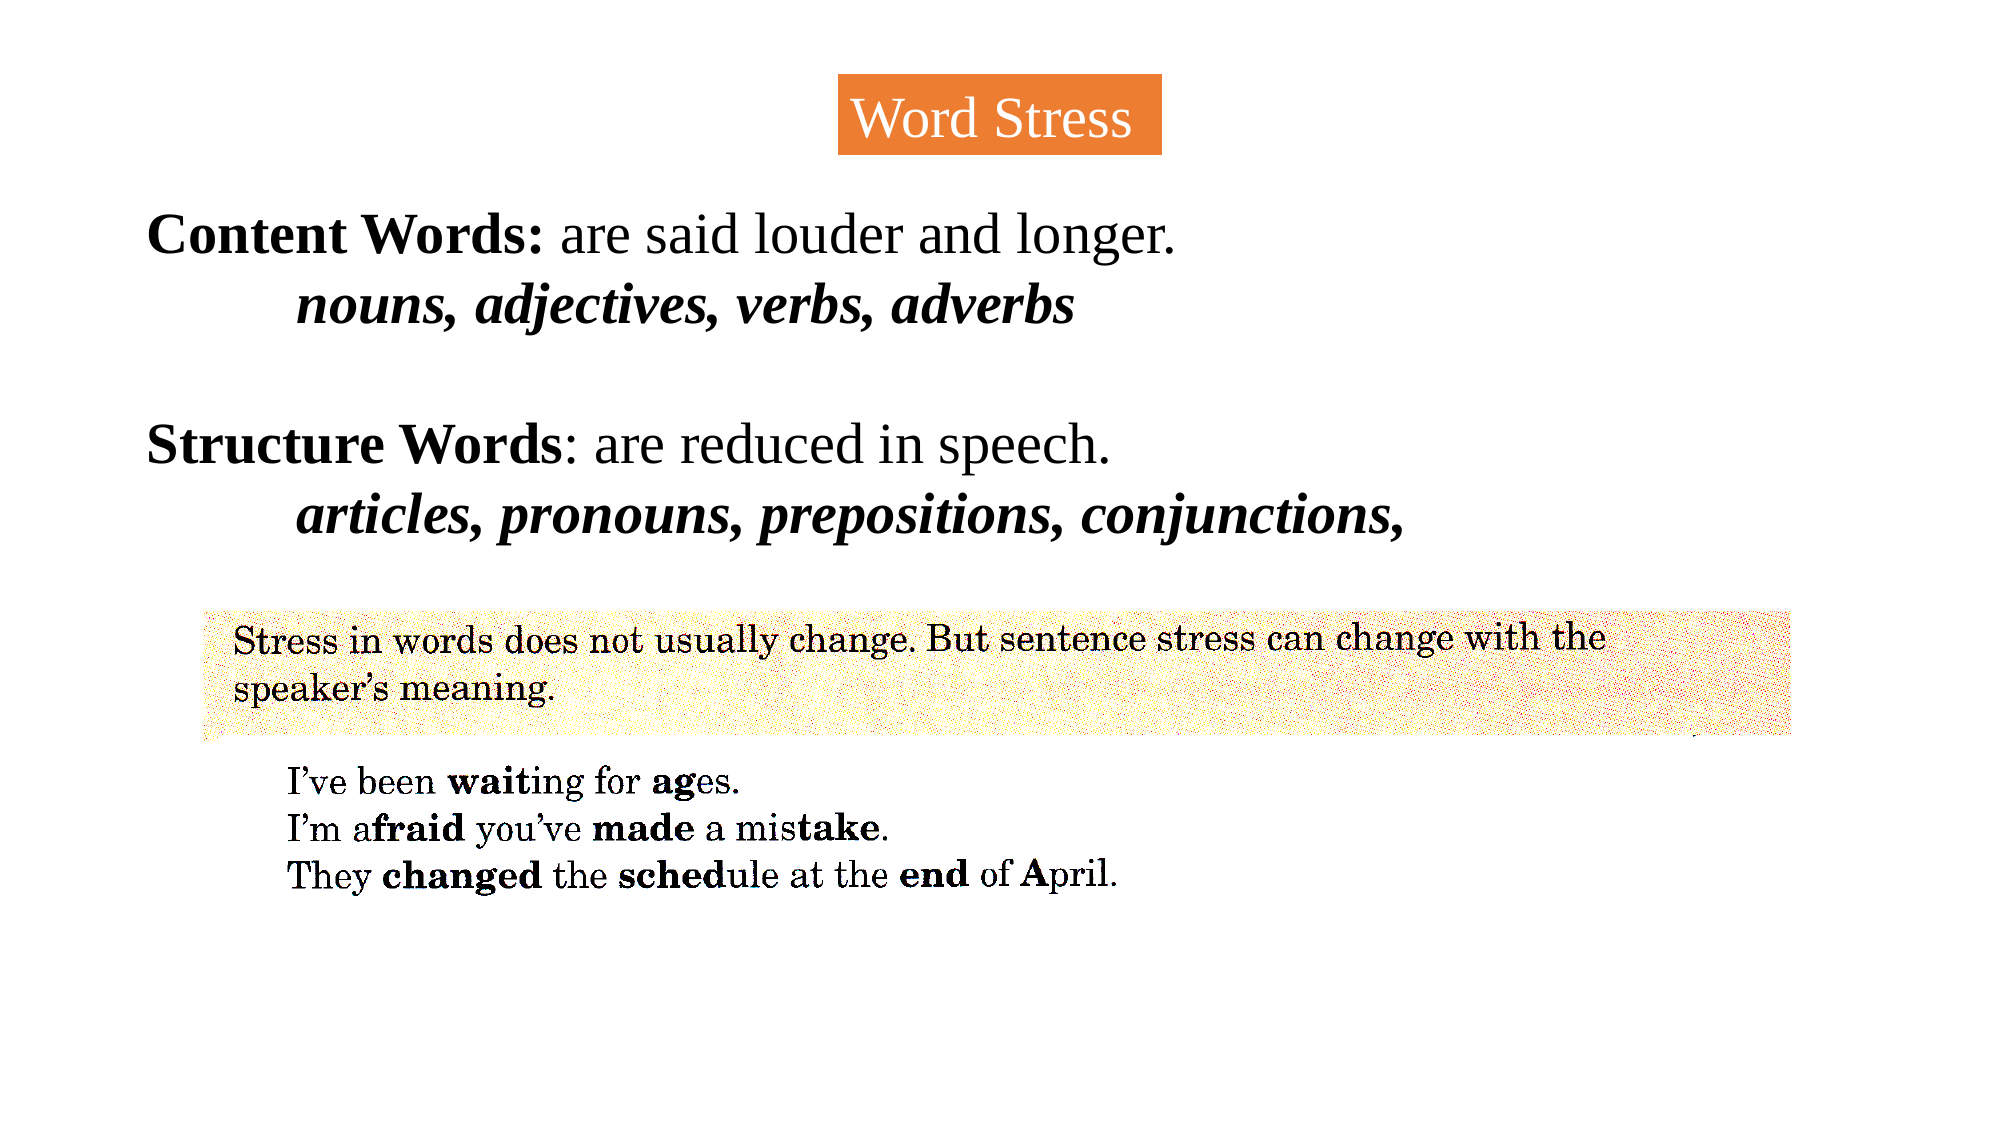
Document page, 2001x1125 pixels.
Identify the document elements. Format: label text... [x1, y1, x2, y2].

picture [176, 611, 1824, 908]
text_box Content Words: are said louder and longer. nouns, adjectives, verbs, adverbs Structure Words: are reduced in speech. articles, pronouns, prepositions, conjunctions, [131, 187, 1444, 553]
text_box Word Stress [835, 70, 1165, 158]
